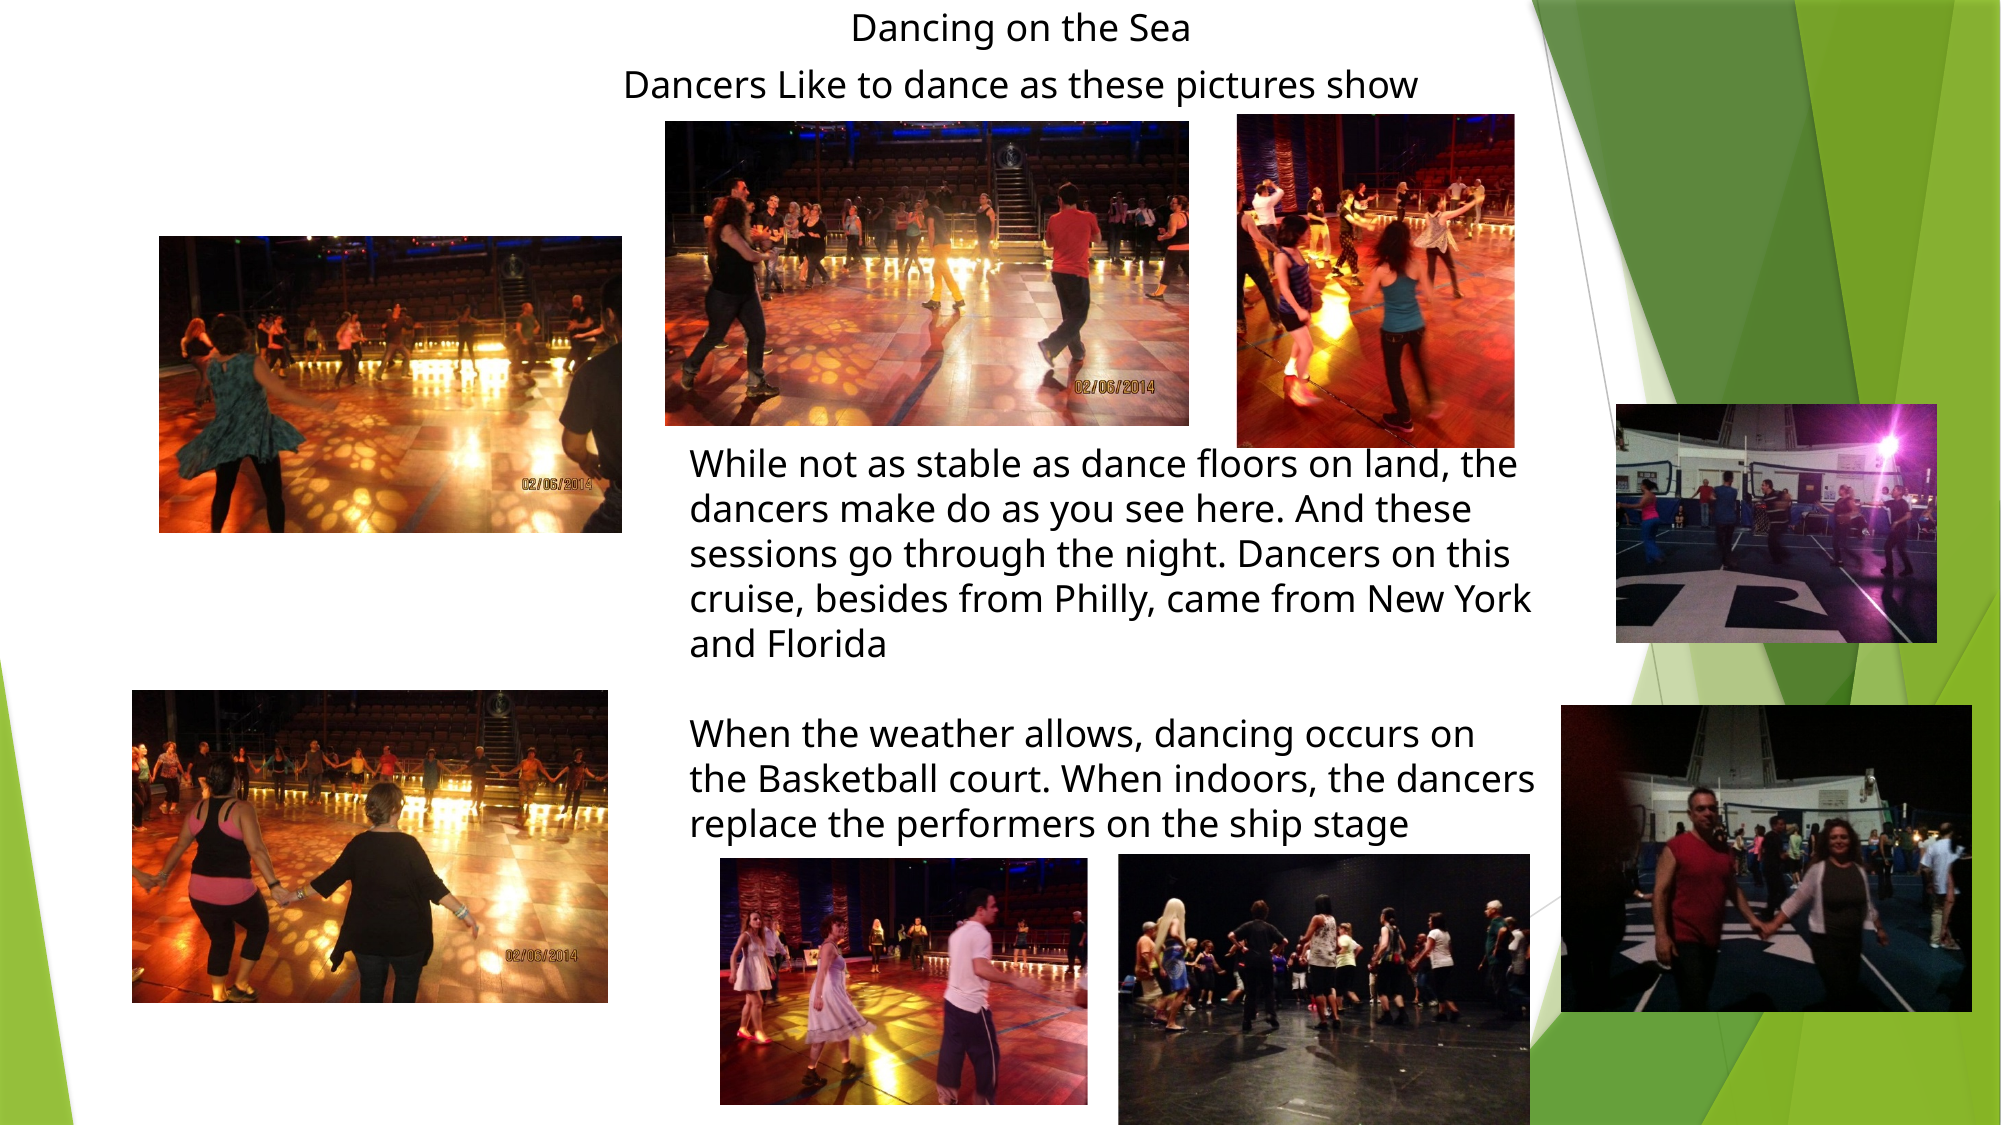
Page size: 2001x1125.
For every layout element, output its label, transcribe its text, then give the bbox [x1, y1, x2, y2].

picture [1560, 704, 1972, 1013]
picture [664, 121, 1189, 426]
picture [1616, 403, 1937, 643]
picture [1235, 114, 1516, 448]
picture [1117, 853, 1531, 1125]
picture [132, 689, 609, 1003]
text_box While not as stable as dance floors on land, the dancers make do as you see here. And these sessions go through the night. Dancers on this cruise, besides from Philly, came from New York and Florida When the weather allows, dancing occurs on the Basketball court. When indoors, the dancers replace the performers on the ship stage [674, 432, 1556, 852]
text_box Dancing on the Sea Dancers Like to dance as these pictures show [106, 0, 1937, 114]
picture [158, 236, 623, 534]
picture [720, 857, 1088, 1105]
